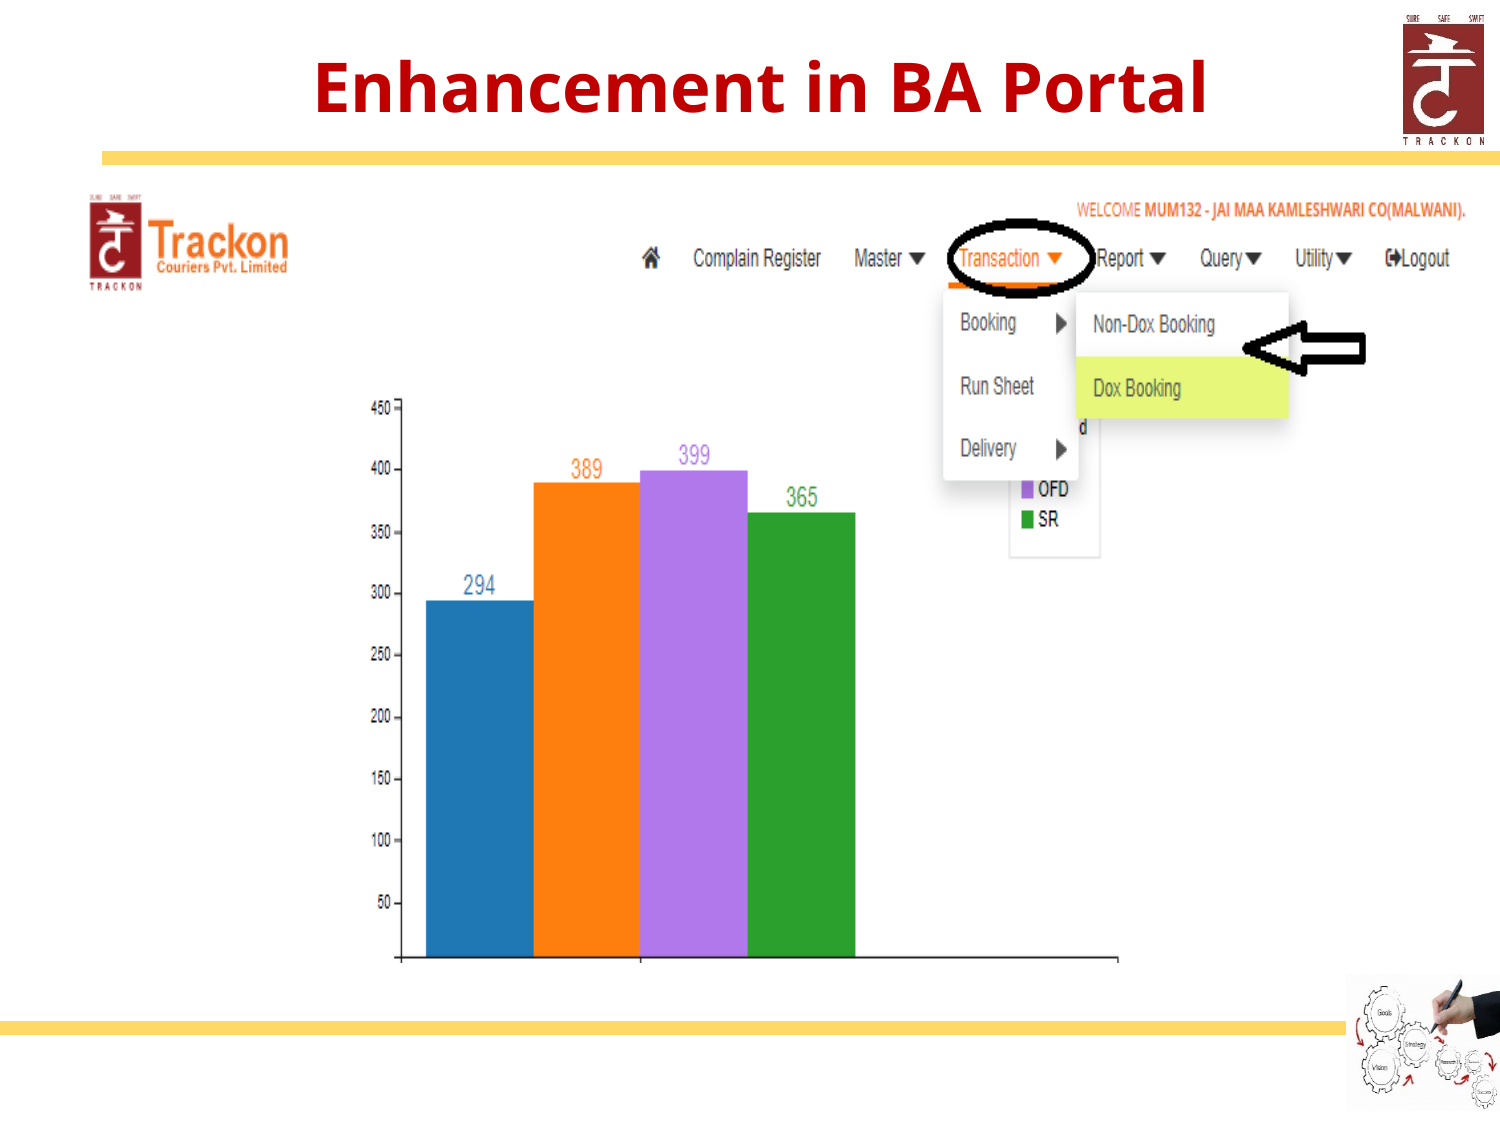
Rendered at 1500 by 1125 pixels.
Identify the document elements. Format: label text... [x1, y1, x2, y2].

picture [1346, 974, 1500, 1111]
picture [1403, 15, 1484, 145]
title Enhancement in BA Portal [0, 37, 1295, 143]
picture [49, 187, 1475, 963]
